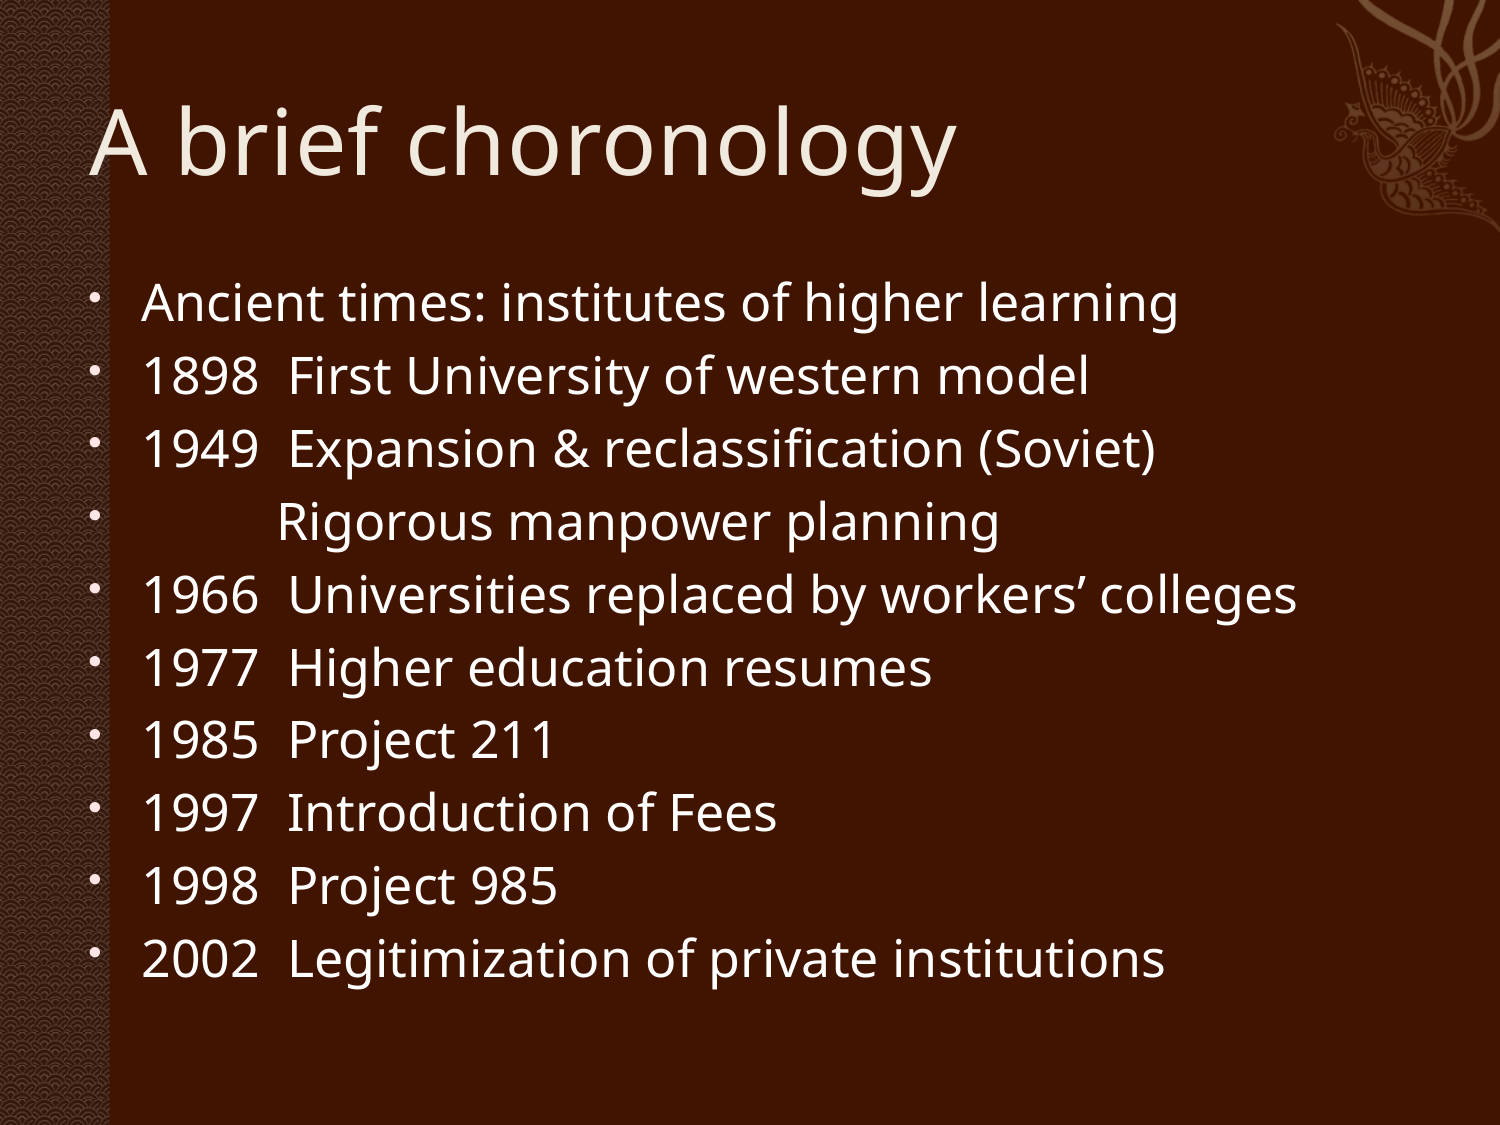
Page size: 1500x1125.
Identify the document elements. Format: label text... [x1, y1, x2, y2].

title A brief choronology [75, 45, 1351, 233]
list Ancient times: institutes of higher learning 1898 First University of western model 1949 Expansion & reclassification (Soviet) Rigorous manpower planning 1966 Universities replaced by workers’ colleges 1977 Higher education resumes 1985 Project 211 1997 Introduction of Fees 1998 Project 985 2002 Legitimization of private institutions [75, 262, 1425, 1005]
